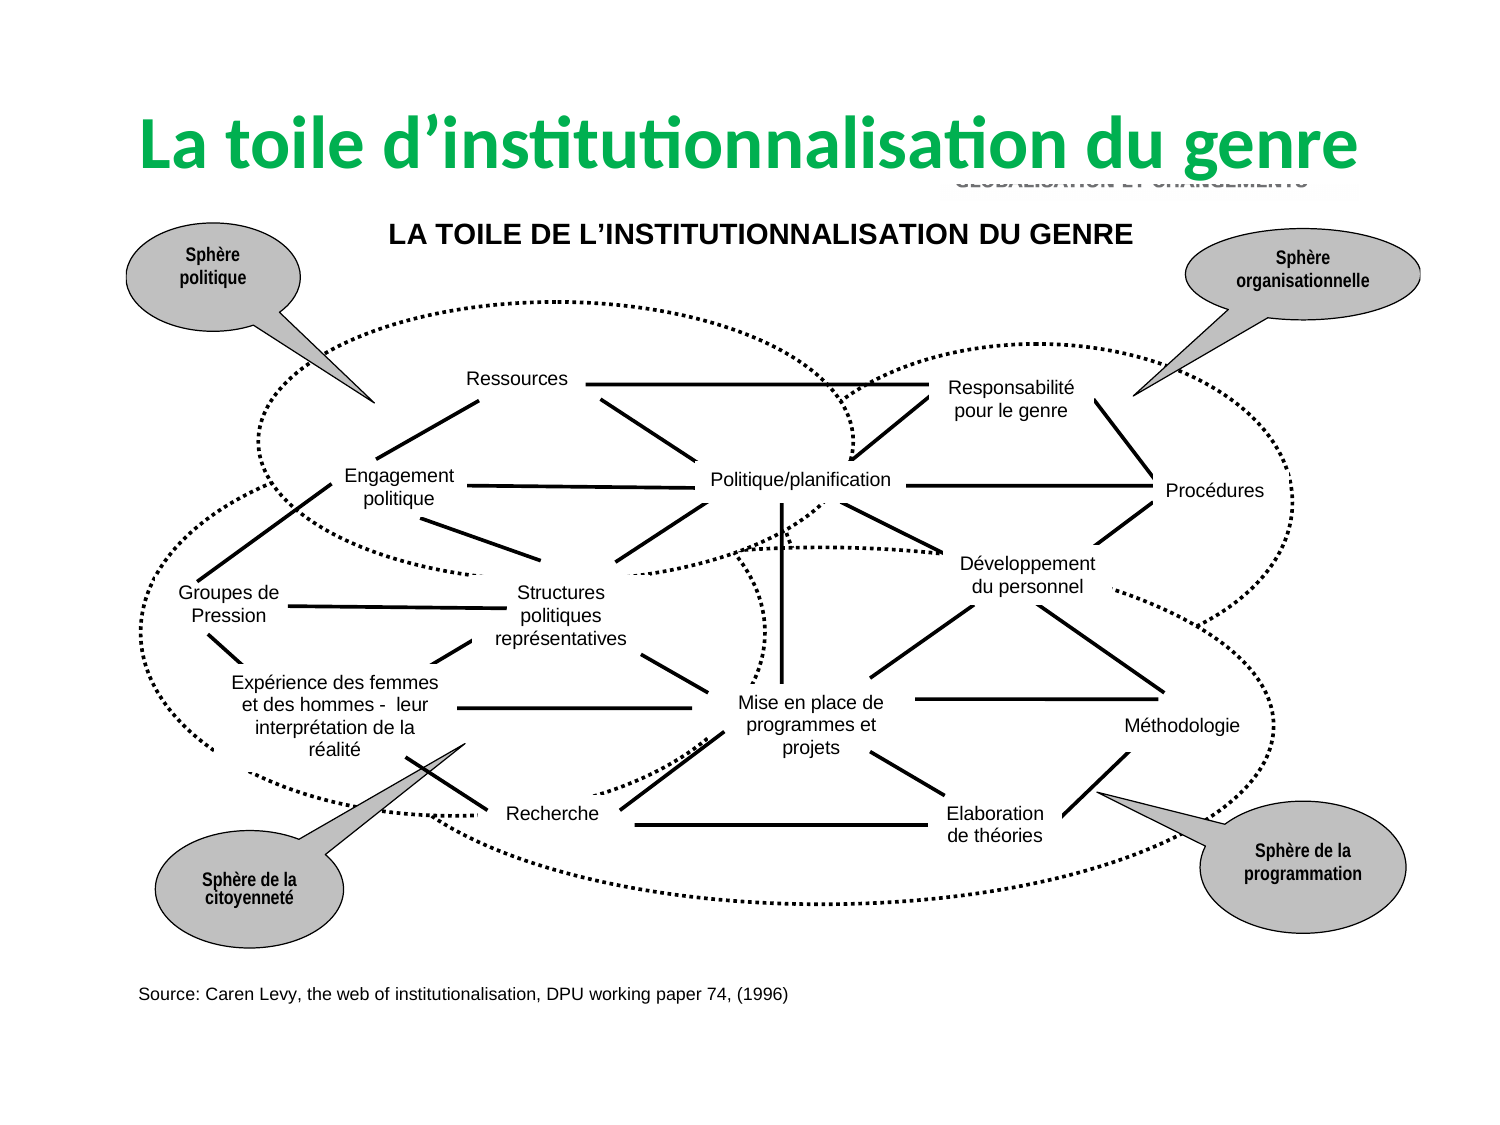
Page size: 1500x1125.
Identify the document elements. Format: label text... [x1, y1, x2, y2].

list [125, 184, 1421, 1024]
title La toile d’institutionnalisation du genre [75, 45, 1425, 233]
